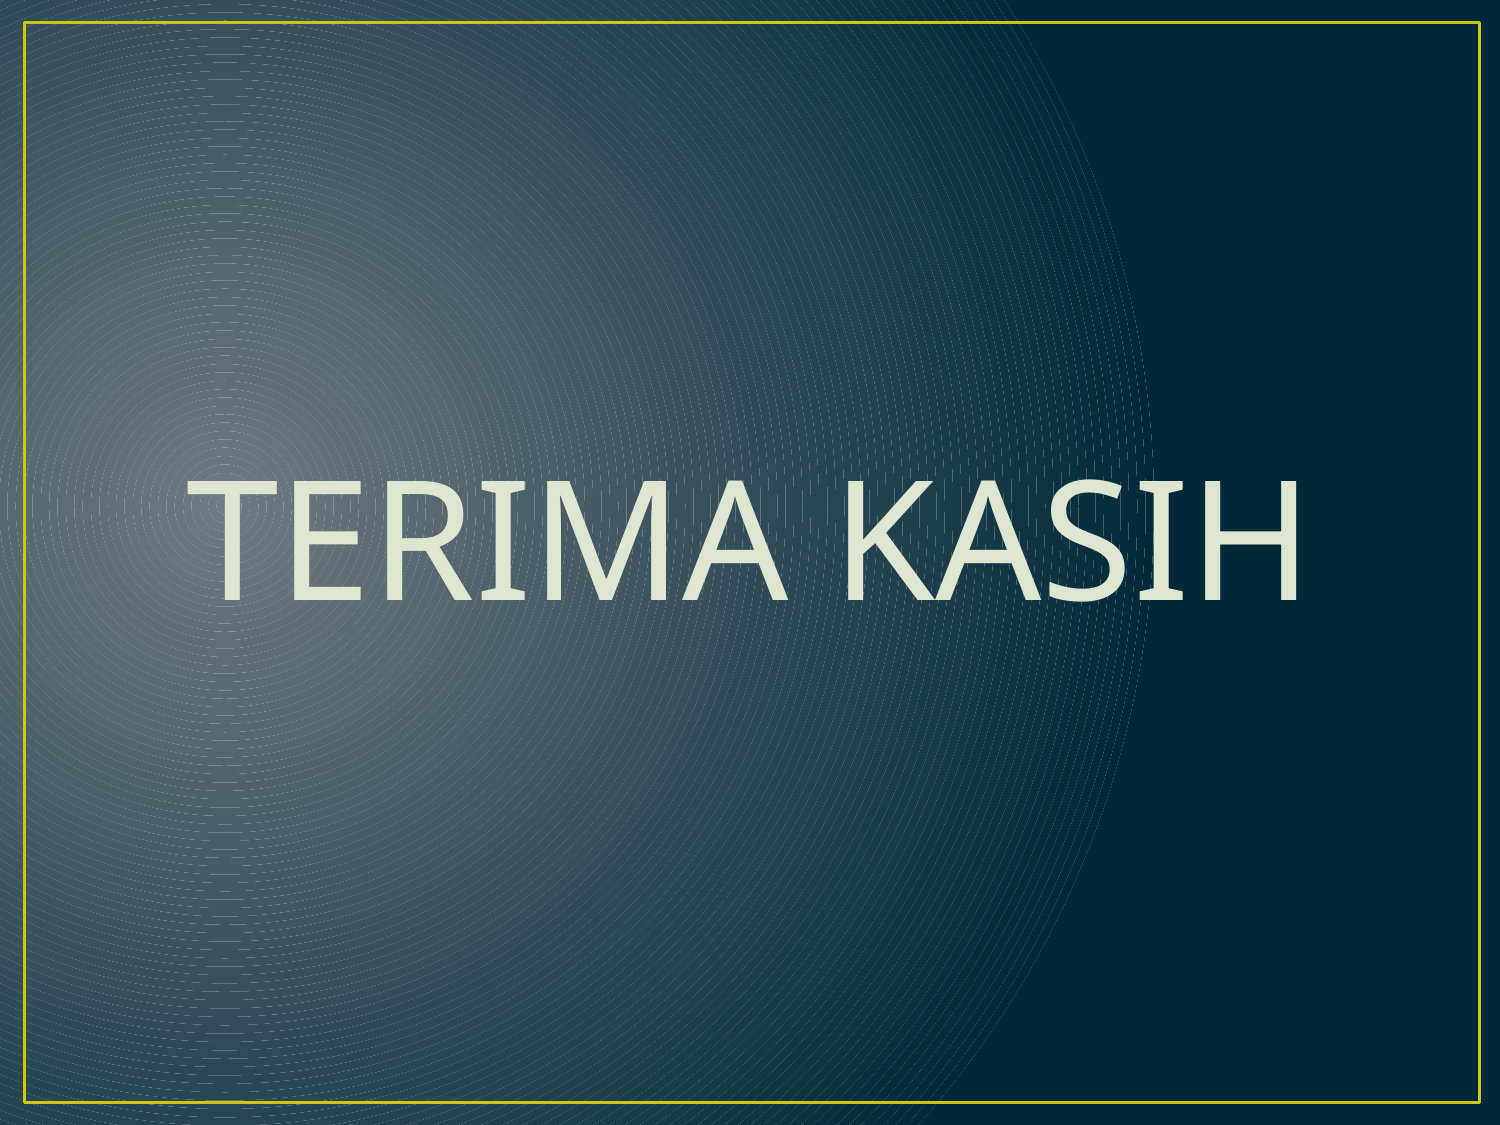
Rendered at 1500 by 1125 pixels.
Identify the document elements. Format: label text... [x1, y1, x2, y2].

list TERIMA KASIH [75, 262, 1425, 1005]
